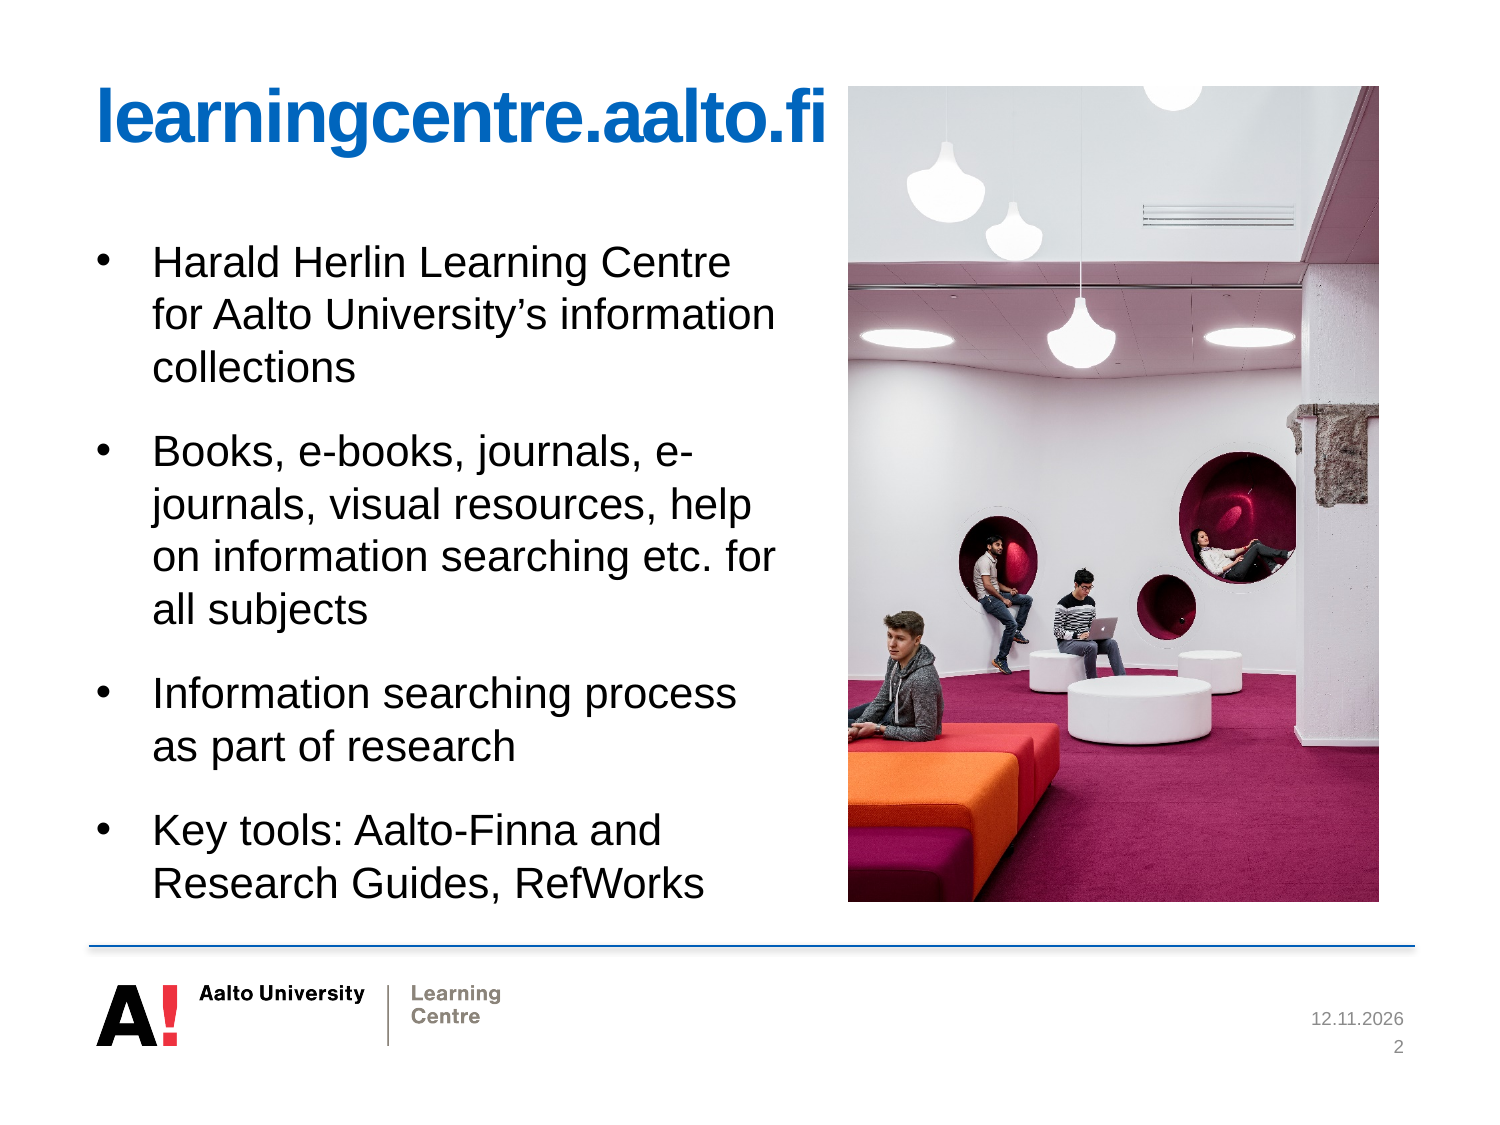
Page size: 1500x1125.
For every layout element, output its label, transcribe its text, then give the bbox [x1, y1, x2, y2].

picture [35, 924, 561, 1107]
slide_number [810, 1002, 1405, 1033]
slide_number 2 [810, 1033, 1405, 1060]
list Harald Herlin Learning Centre for Aalto University’s information collections Books, e-books, journals, e-journals, visual resources, help on information searching etc. for all subjects Information searching process as part of research Key tools: Aalto-Finna and Research Guides, RefWorks [95, 233, 780, 902]
title learningcentre.aalto.fi [95, 81, 1405, 248]
picture [848, 86, 1380, 902]
